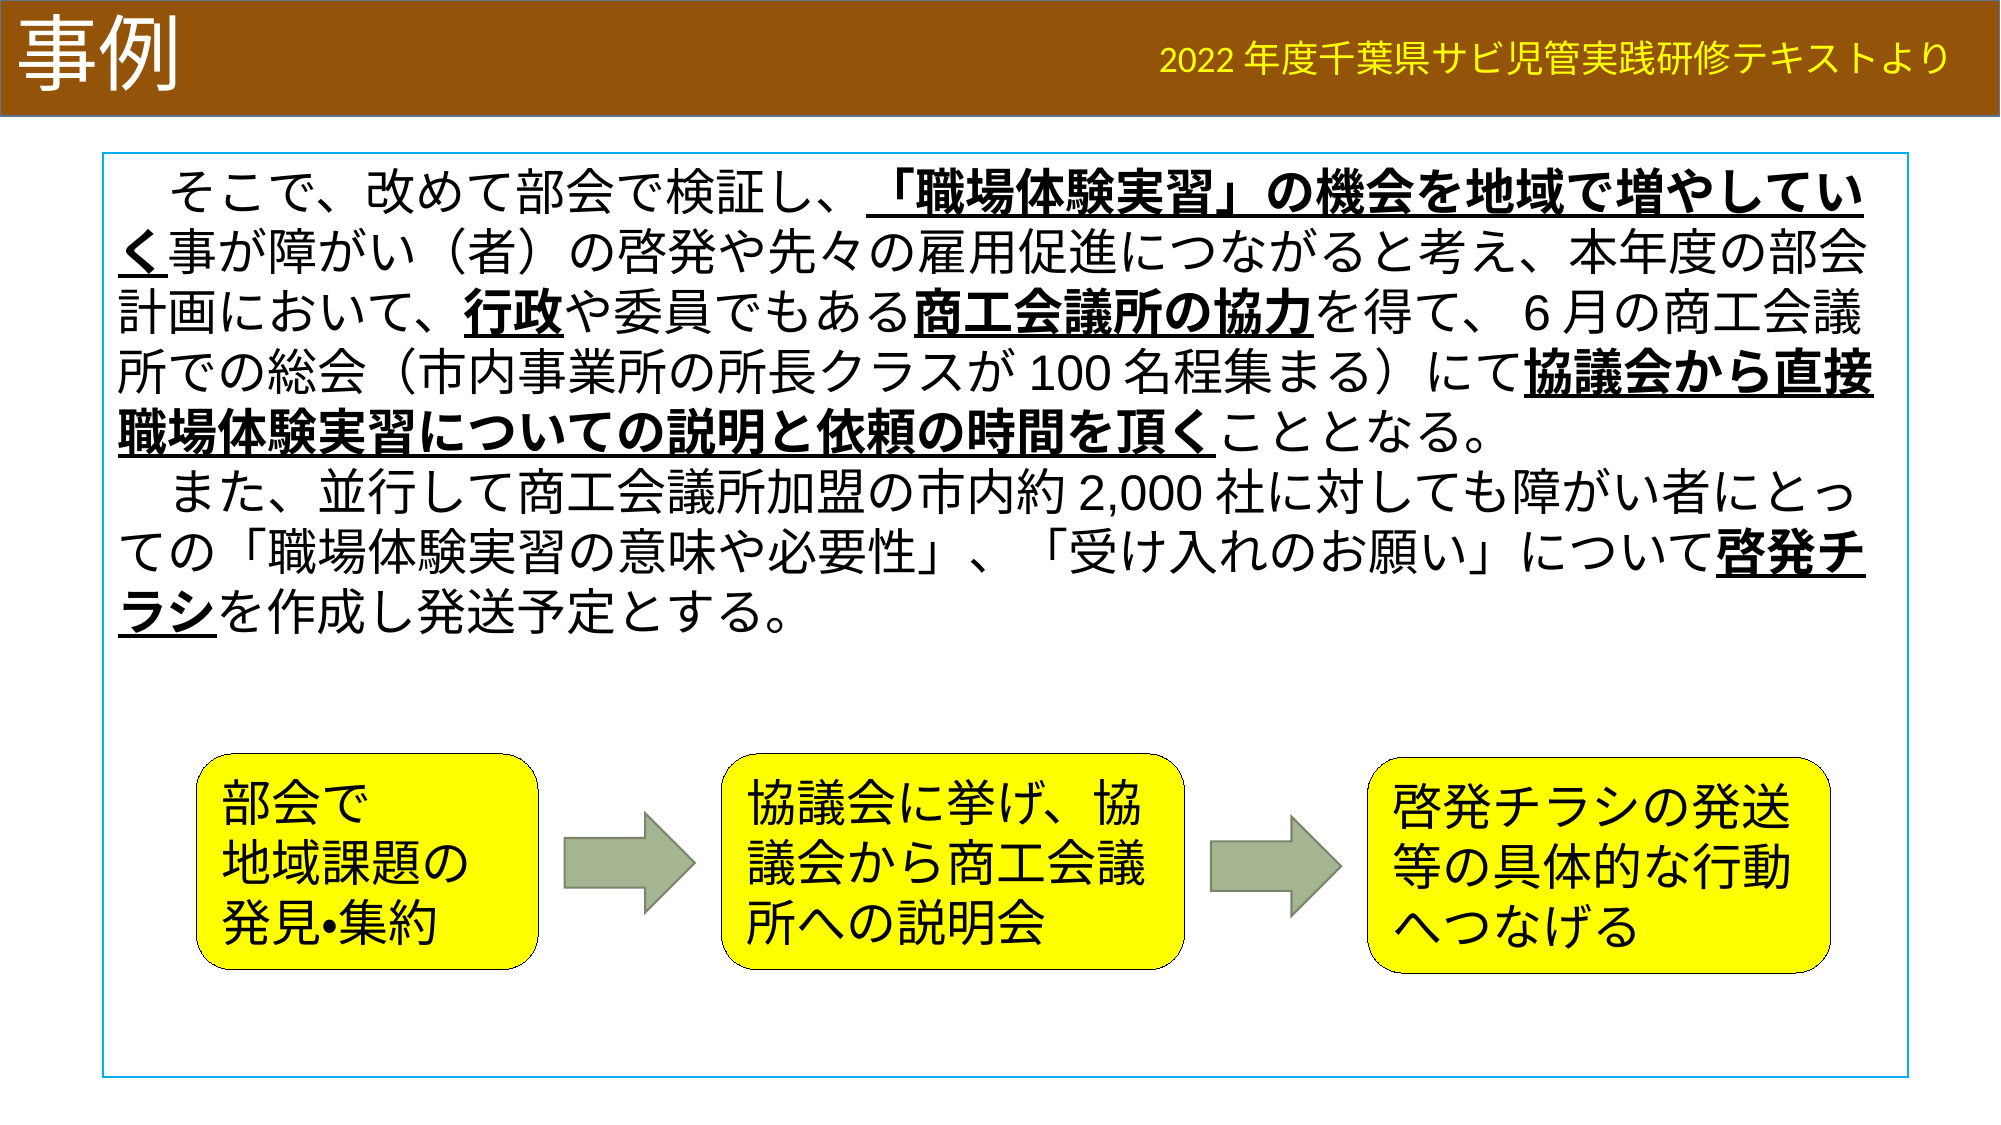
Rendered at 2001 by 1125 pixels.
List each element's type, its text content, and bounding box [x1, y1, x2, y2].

text_box 部会で 地域課題の発見・集約 [196, 753, 539, 970]
text_box [563, 810, 697, 915]
text_box 協議会に挙げ、協議会から商工会議所への説明会 [721, 753, 1185, 970]
text_box そこで、改めて部会で検証し、「職場体験実習」の機会を地域で増やしていく事が障がい（者）の啓発や先々の雇用促進につながると考え、本年度の部会計画において、行政や委員でもある商工会議所の協力を得て、6月の商工会議所での総会（市内事業所の所長クラスが100名程集まる）にて協議会から直接職場体験実習についての説明と依頼の時間を頂くこととなる。 また、並行して商工会議所加盟の市内約2,000社に対しても障がい者にとっての「職場体験実習の意味や必要性」、「受け入れのお願い」について啓発チラシを作成し発送予定とする。 [102, 152, 1909, 1078]
text_box 2022年度千葉県サビ児管実践研修テキストより [1089, 27, 1970, 88]
title 事例 [0, 0, 2000, 117]
text_box 啓発チラシの発送等の具体的な行動へつなげる [1367, 757, 1831, 974]
text_box [1209, 814, 1343, 919]
